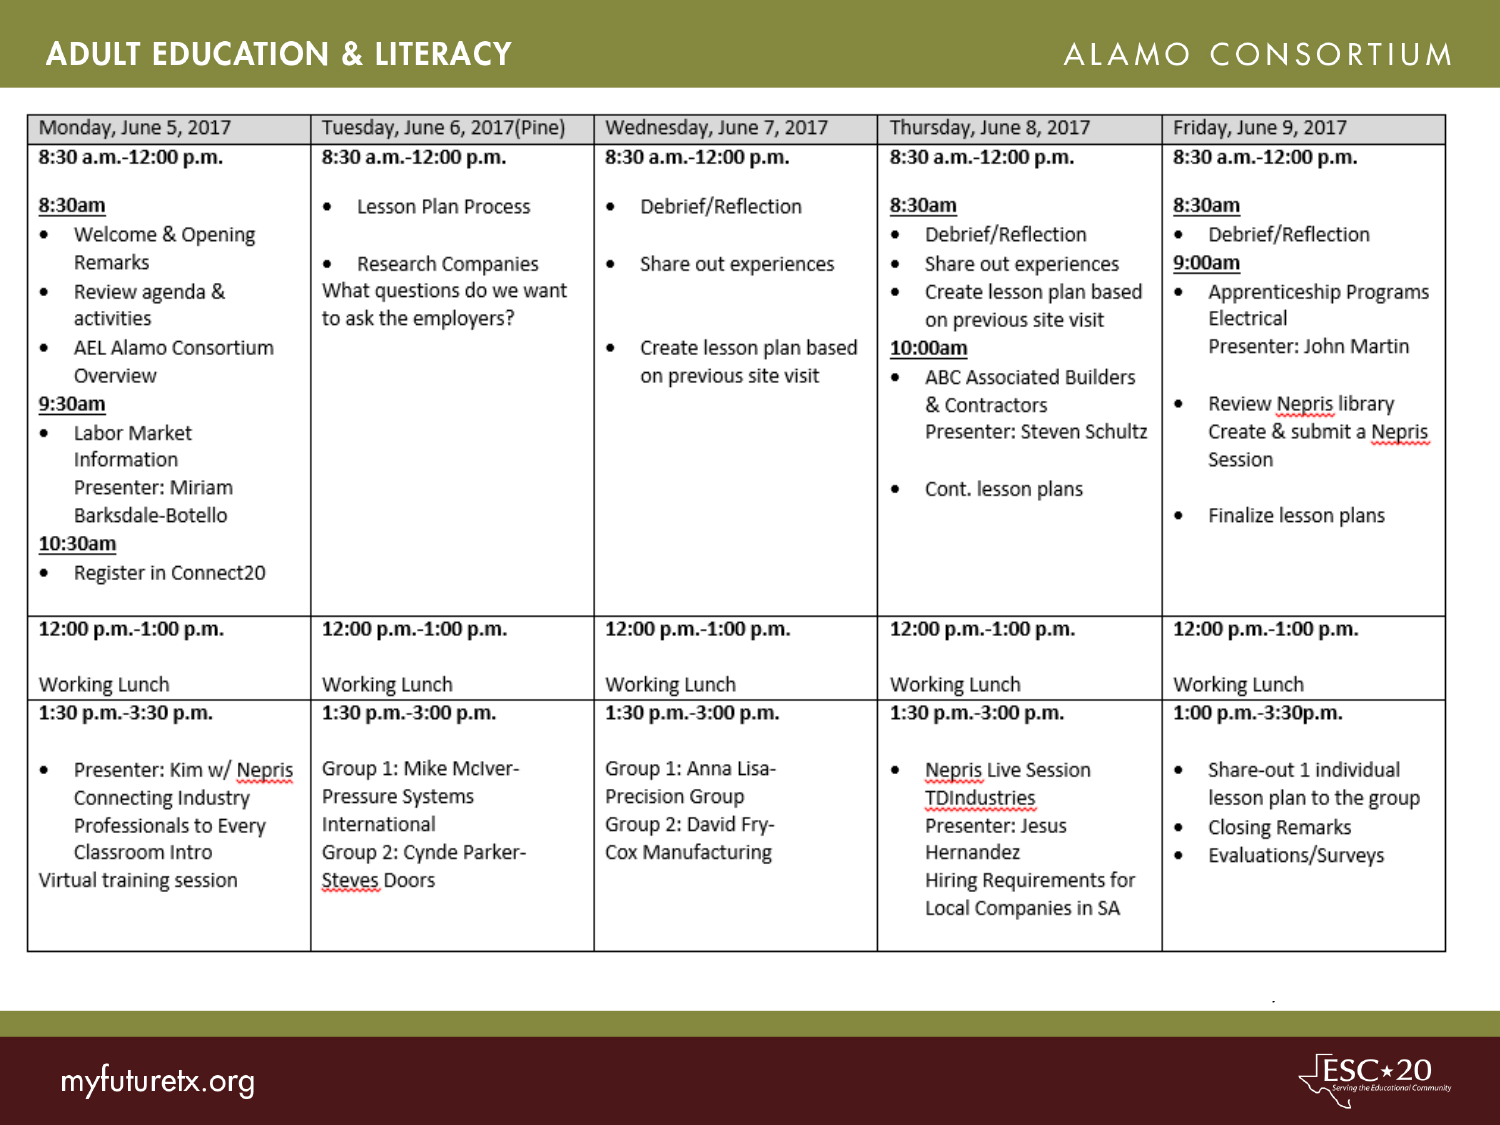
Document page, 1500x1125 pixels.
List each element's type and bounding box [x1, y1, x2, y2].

text_box [1087, 660, 1498, 1001]
picture [0, 0, 1500, 1125]
